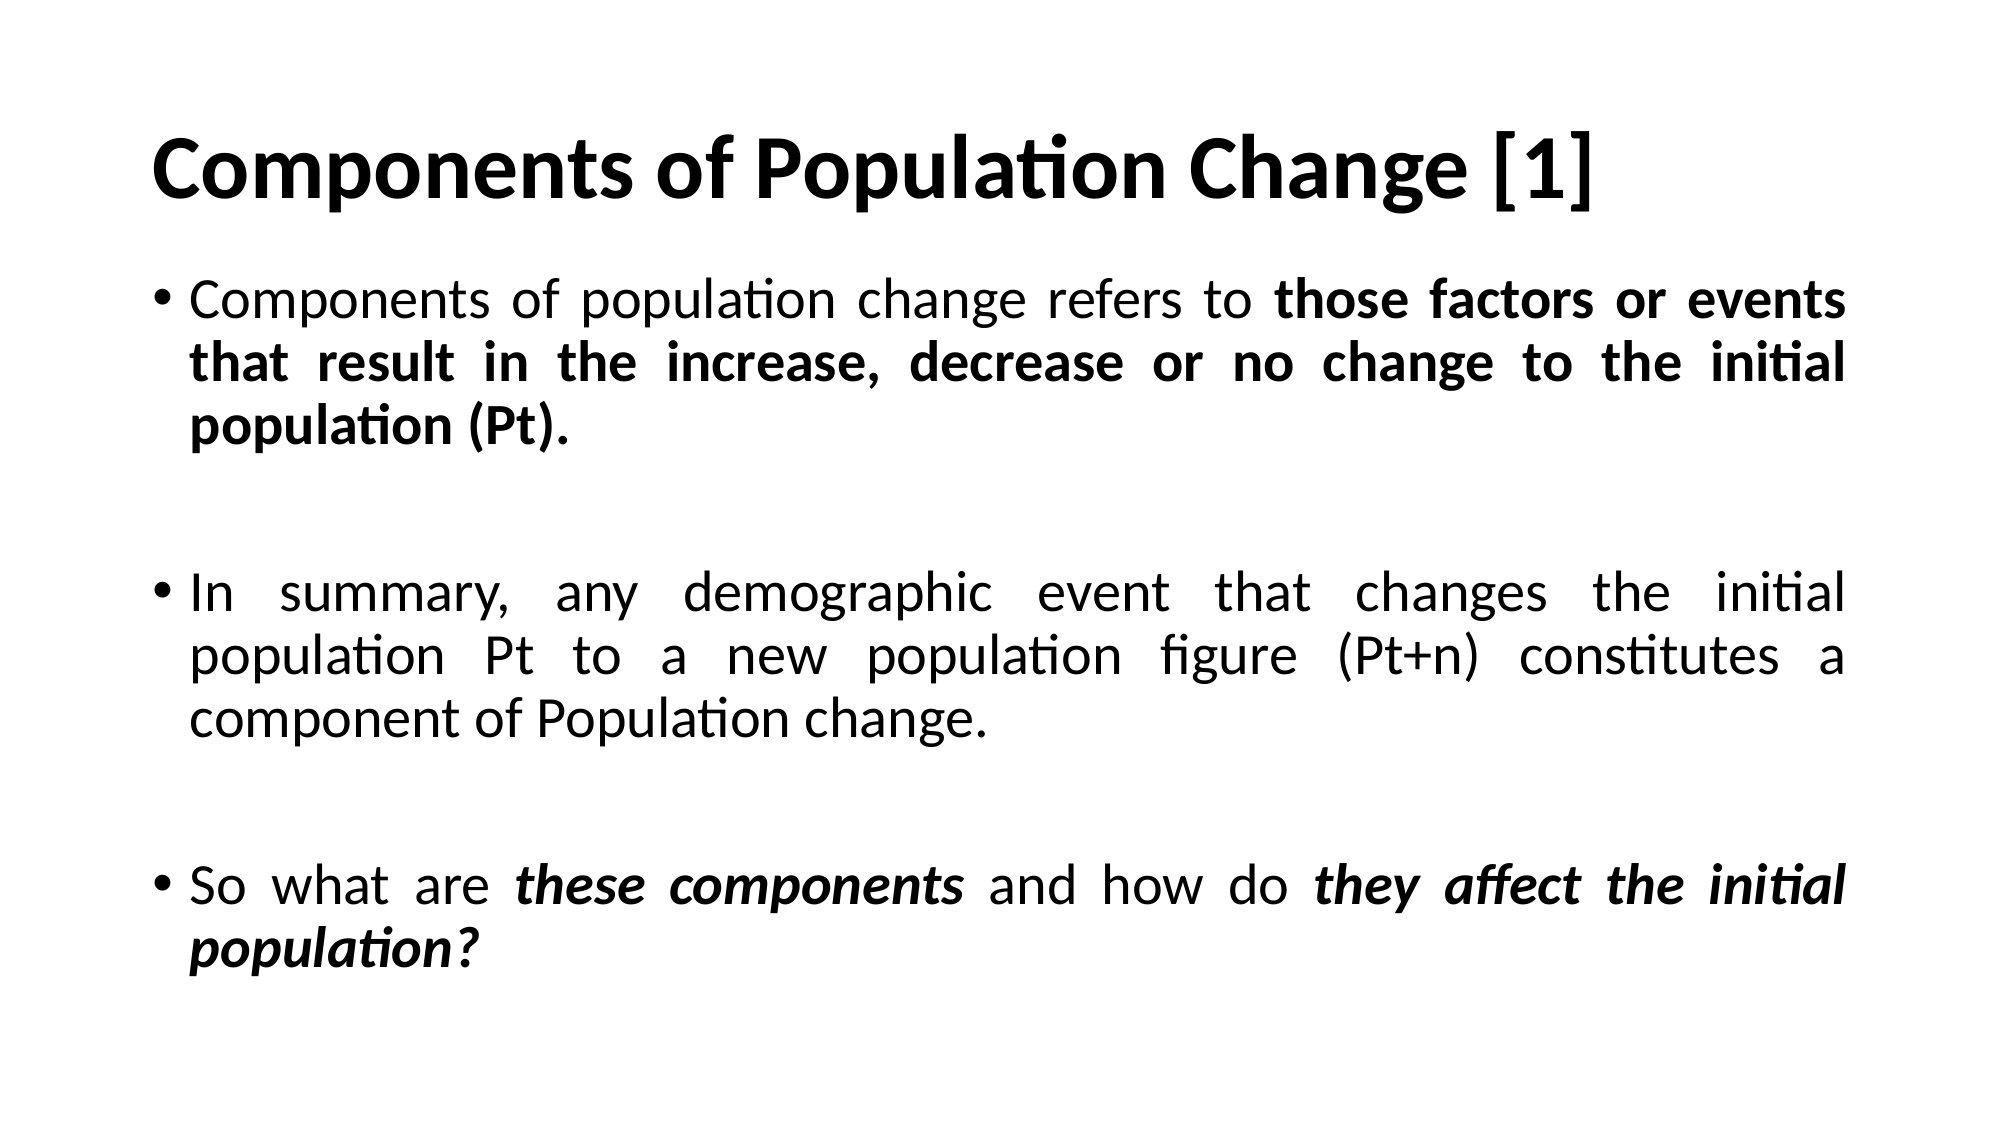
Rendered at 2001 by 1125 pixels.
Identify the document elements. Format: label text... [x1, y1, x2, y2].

list Components of population change refers to those factors or events that result in the increase, decrease or no change to the initial population (Pt). In summary, any demographic event that changes the initial population Pt to a new population figure (Pt+n) constitutes a component of Population change. So what are these components and how do they affect the initial population? [137, 260, 1863, 1014]
title Components of Population Change [1] [137, 59, 1863, 260]
